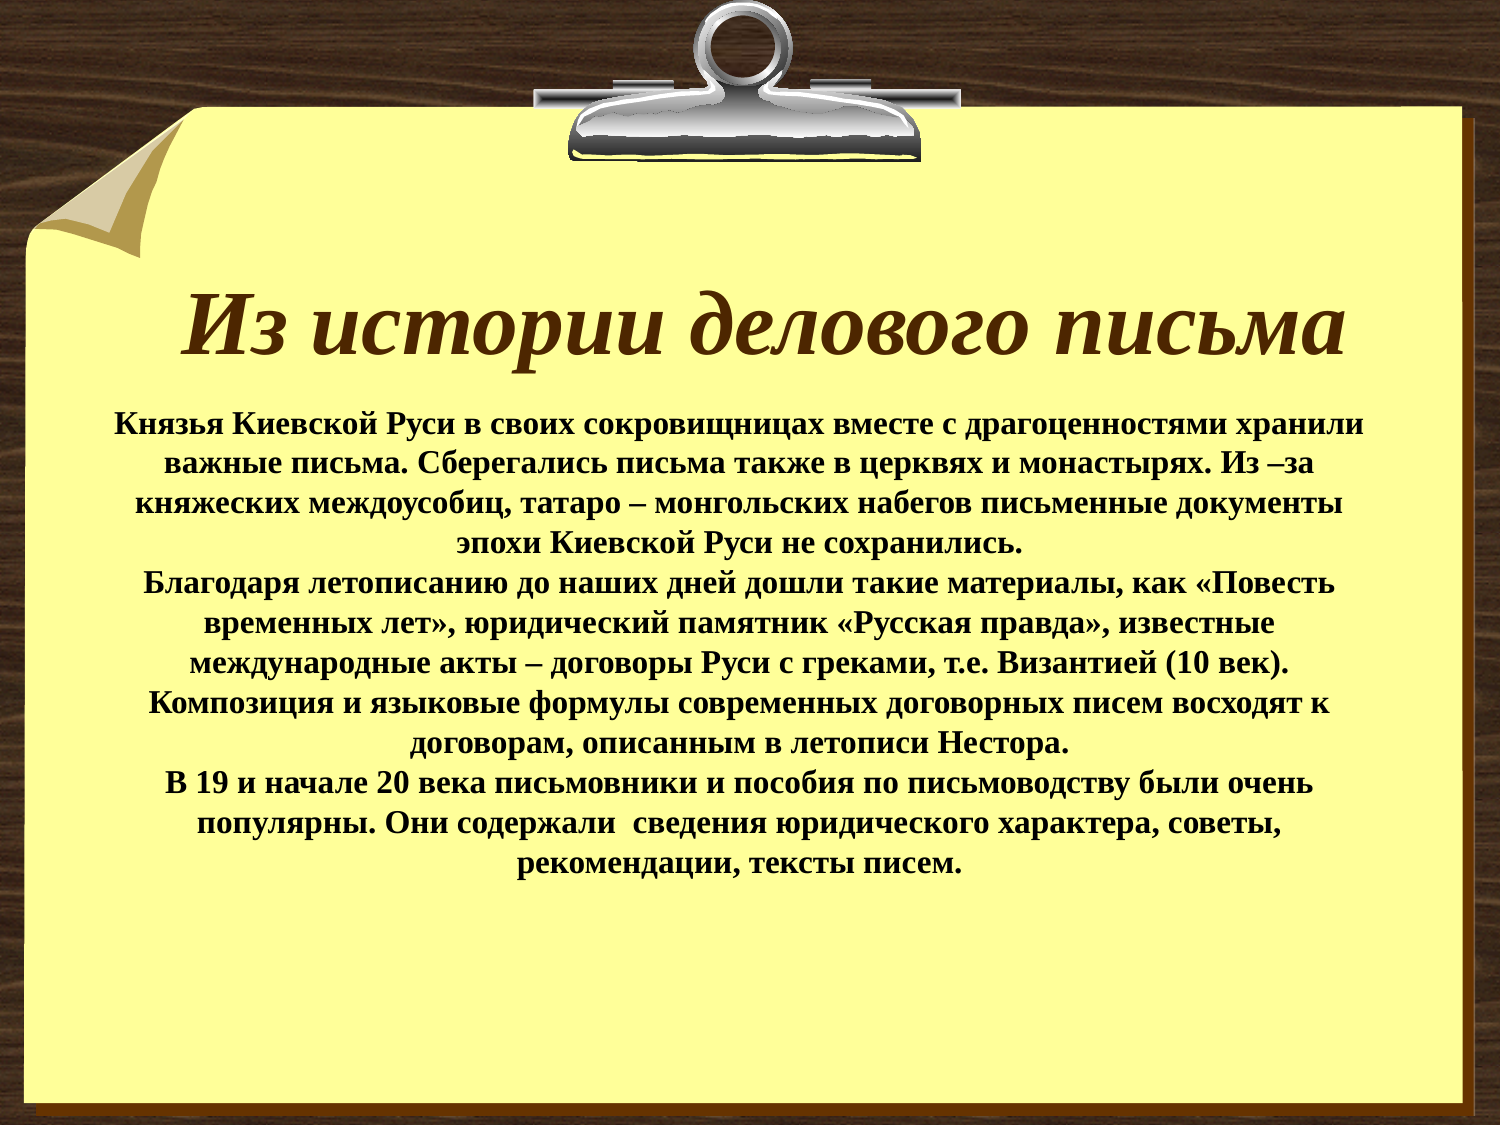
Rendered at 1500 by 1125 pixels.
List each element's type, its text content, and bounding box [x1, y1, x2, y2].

picture [0, 0, 1500, 1125]
picture [710, 15, 775, 78]
text_box Из истории делового письма [102, 224, 1428, 412]
title Князья Киевской Руси в своих сокровищницах вместе с драгоценностями хранили важные письма. Сберегались письма также в церквях и монастырях. Из –за княжеских междоусобиц, татаро – монгольских набегов письменные документы эпохи Киевской Руси не сохранились. Благодаря летописанию до наших дней дошли такие материалы, как «Повесть временных лет», юридический памятник «Русская правда», известные международные акты – договоры Руси с греками, т.е. Византией (10 век). Композиция и языковые формулы современных договорных писем восходят к договорам, описанным в летописи Нестора. В 19 и начале 20 века письмовники и пособия по письмоводству были очень популярны. Они содержали сведения юридического характера, советы, рекомендации, тексты писем. [77, 199, 1403, 388]
